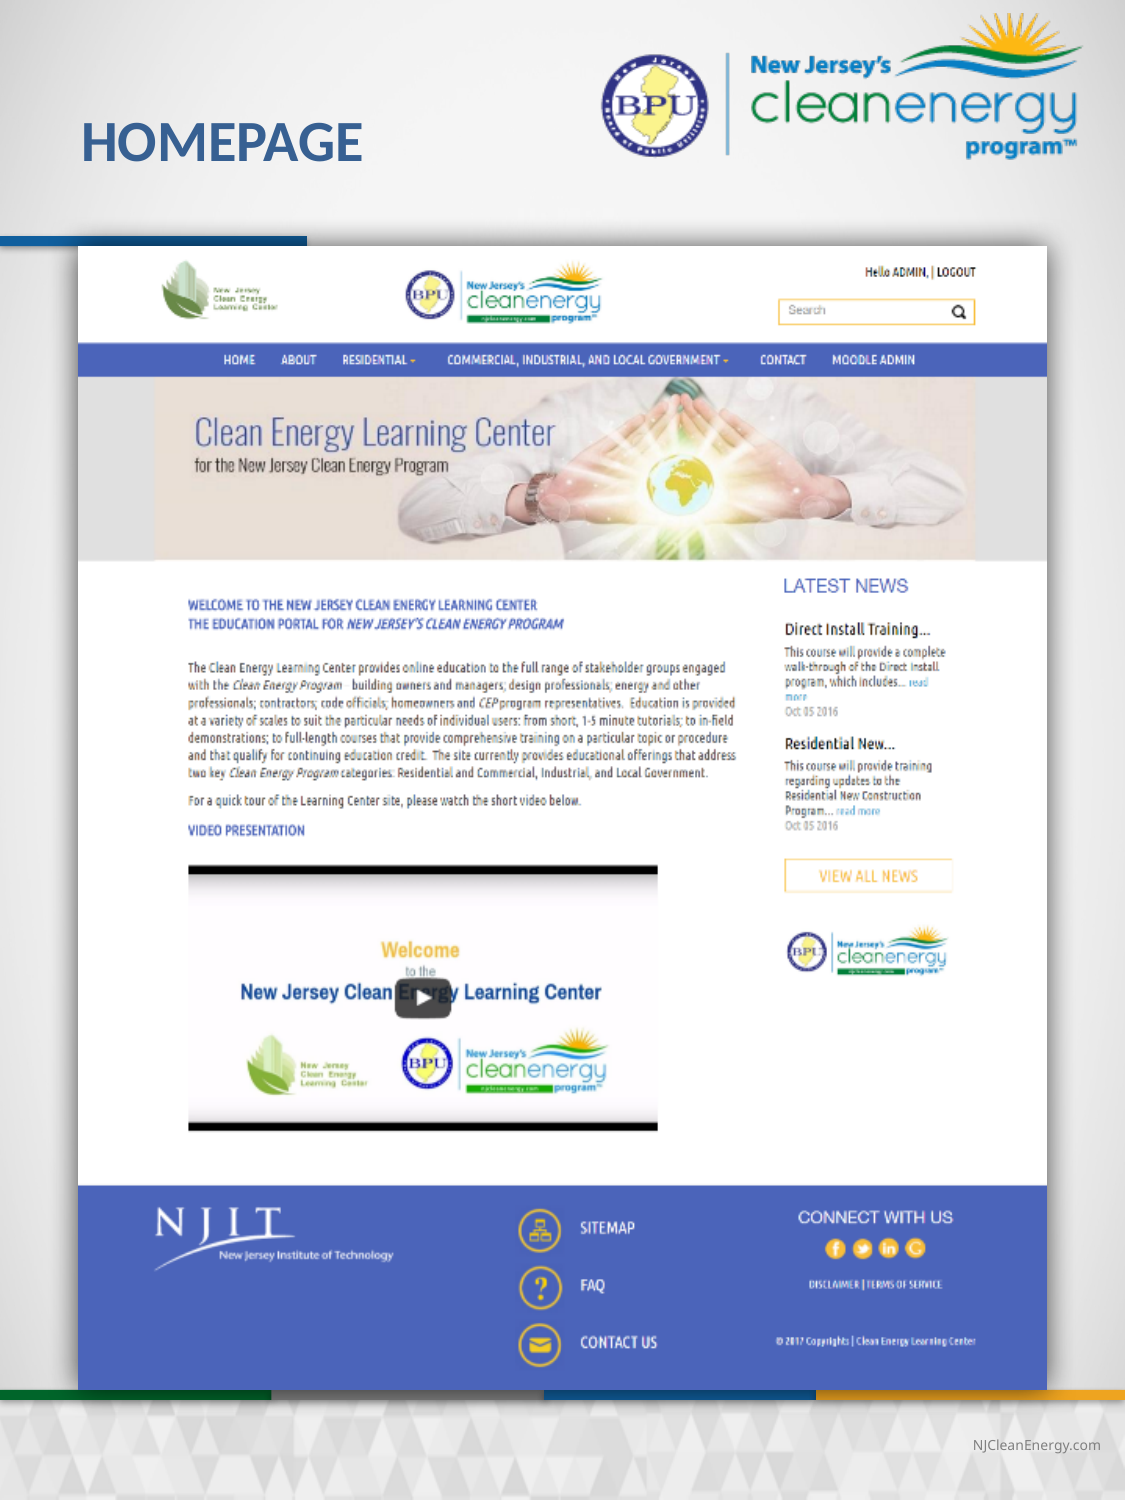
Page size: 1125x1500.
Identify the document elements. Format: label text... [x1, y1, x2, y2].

picture [0, 175, 1125, 1391]
list Homepage [0, 95, 1125, 175]
picture [0, 0, 1125, 95]
picture [0, 1400, 1125, 1500]
